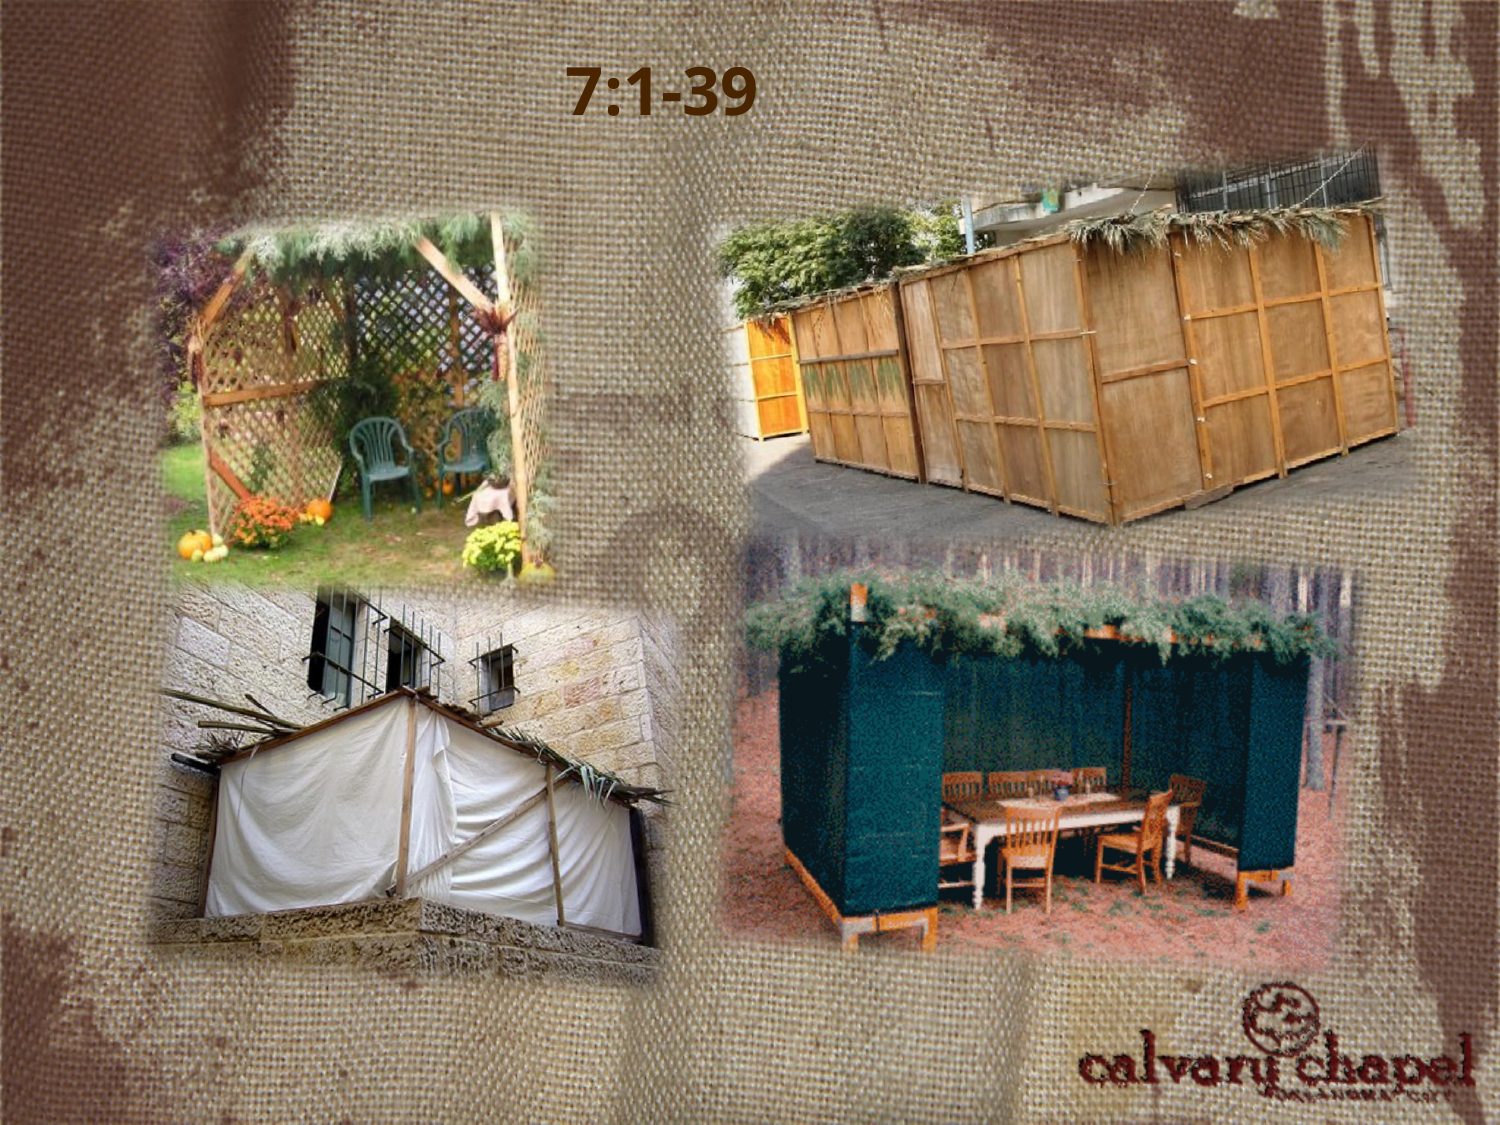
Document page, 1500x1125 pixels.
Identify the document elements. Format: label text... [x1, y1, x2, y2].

picture [0, 0, 1500, 1125]
text_box 7:1-39 [312, 41, 1013, 137]
